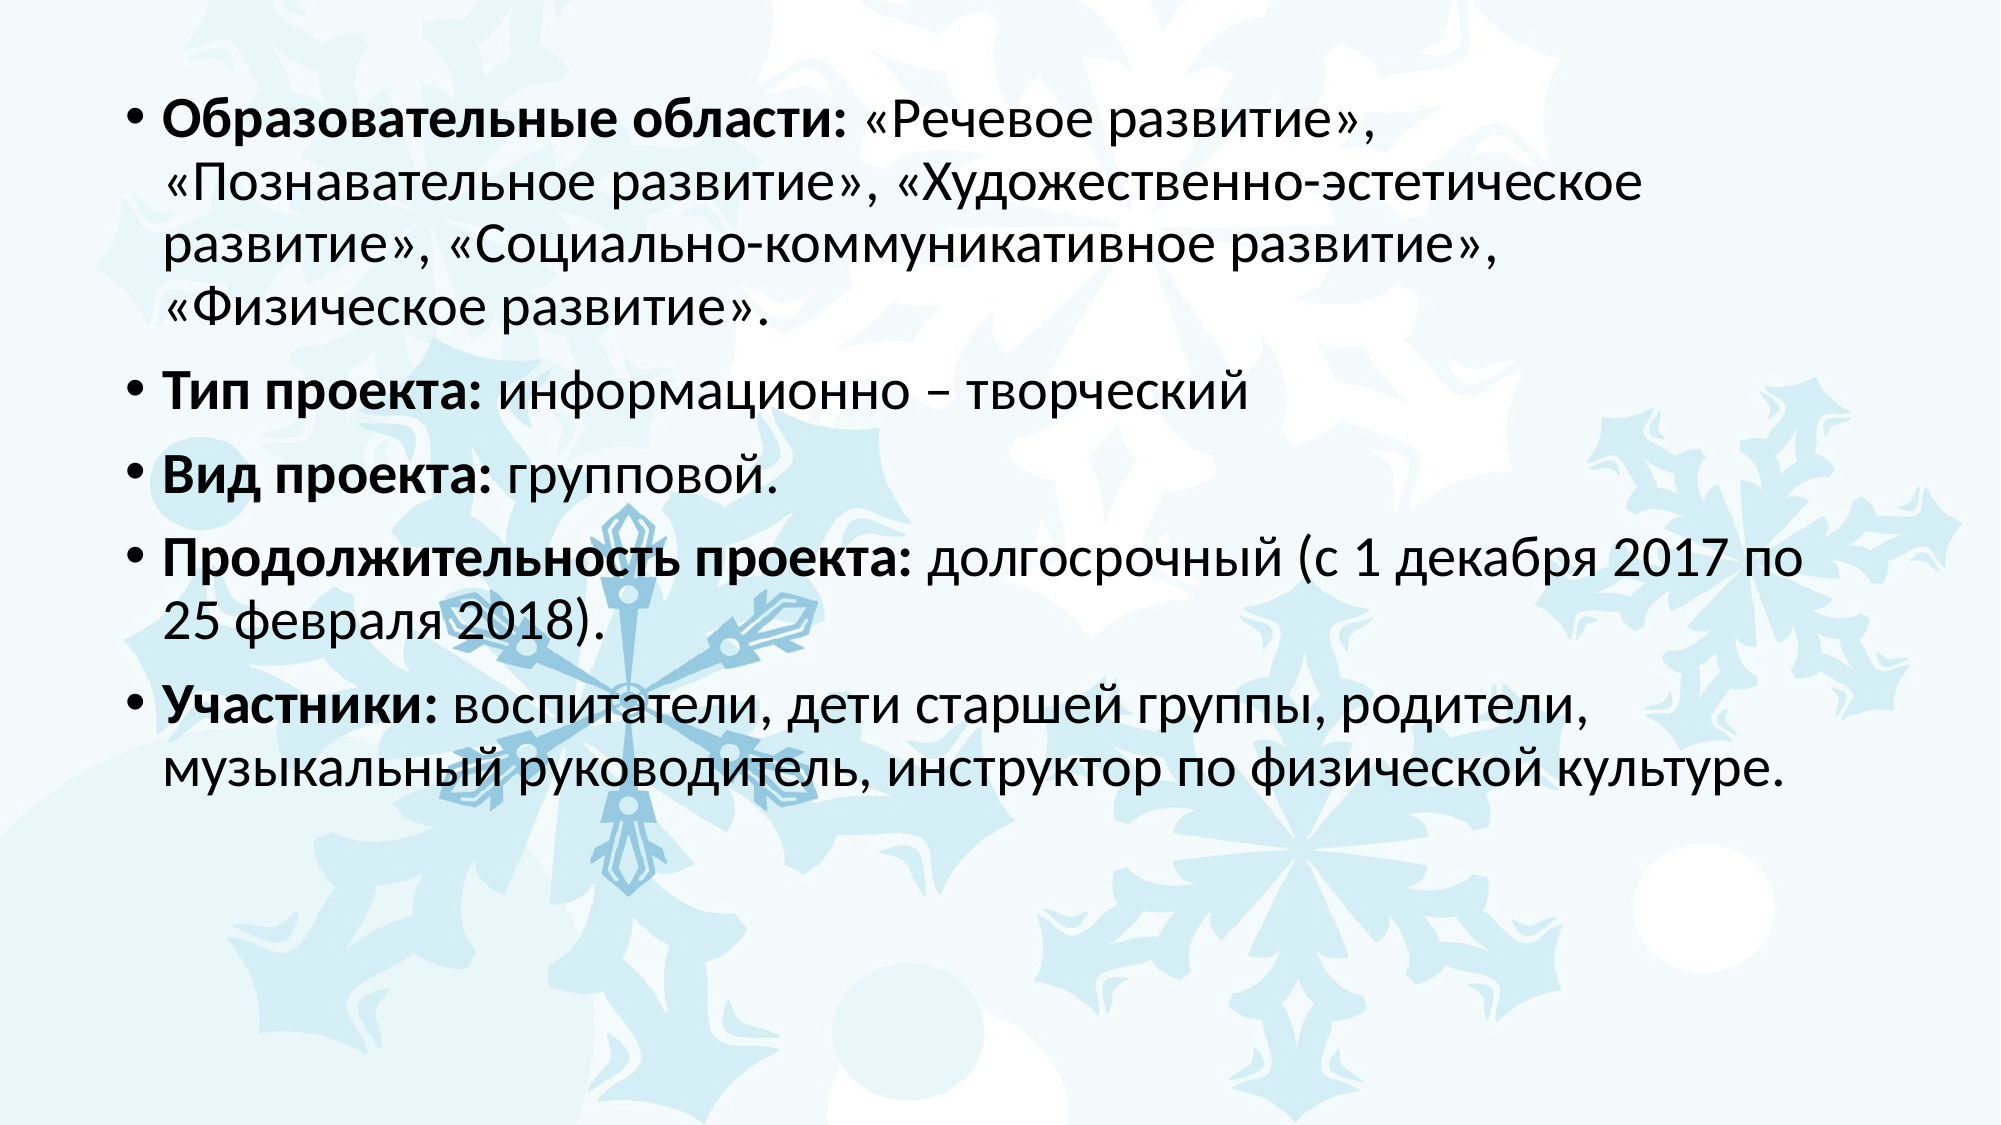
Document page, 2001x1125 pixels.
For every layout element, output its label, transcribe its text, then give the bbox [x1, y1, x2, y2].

list Образовательные области: «Речевое развитие», «Познавательное развитие», «Художественно-эстетическое развитие», «Социально-коммуникативное развитие», «Физическое развитие». Тип проекта: информационно – творческий Вид проекта: групповой. Продолжительность проекта: долгосрочный (с 1 декабря 2017 по 25 февраля 2018). Участники: воспитатели, дети старшей группы, родители, музыкальный руководитель, инструктор по физической культуре. [110, 79, 1835, 1073]
